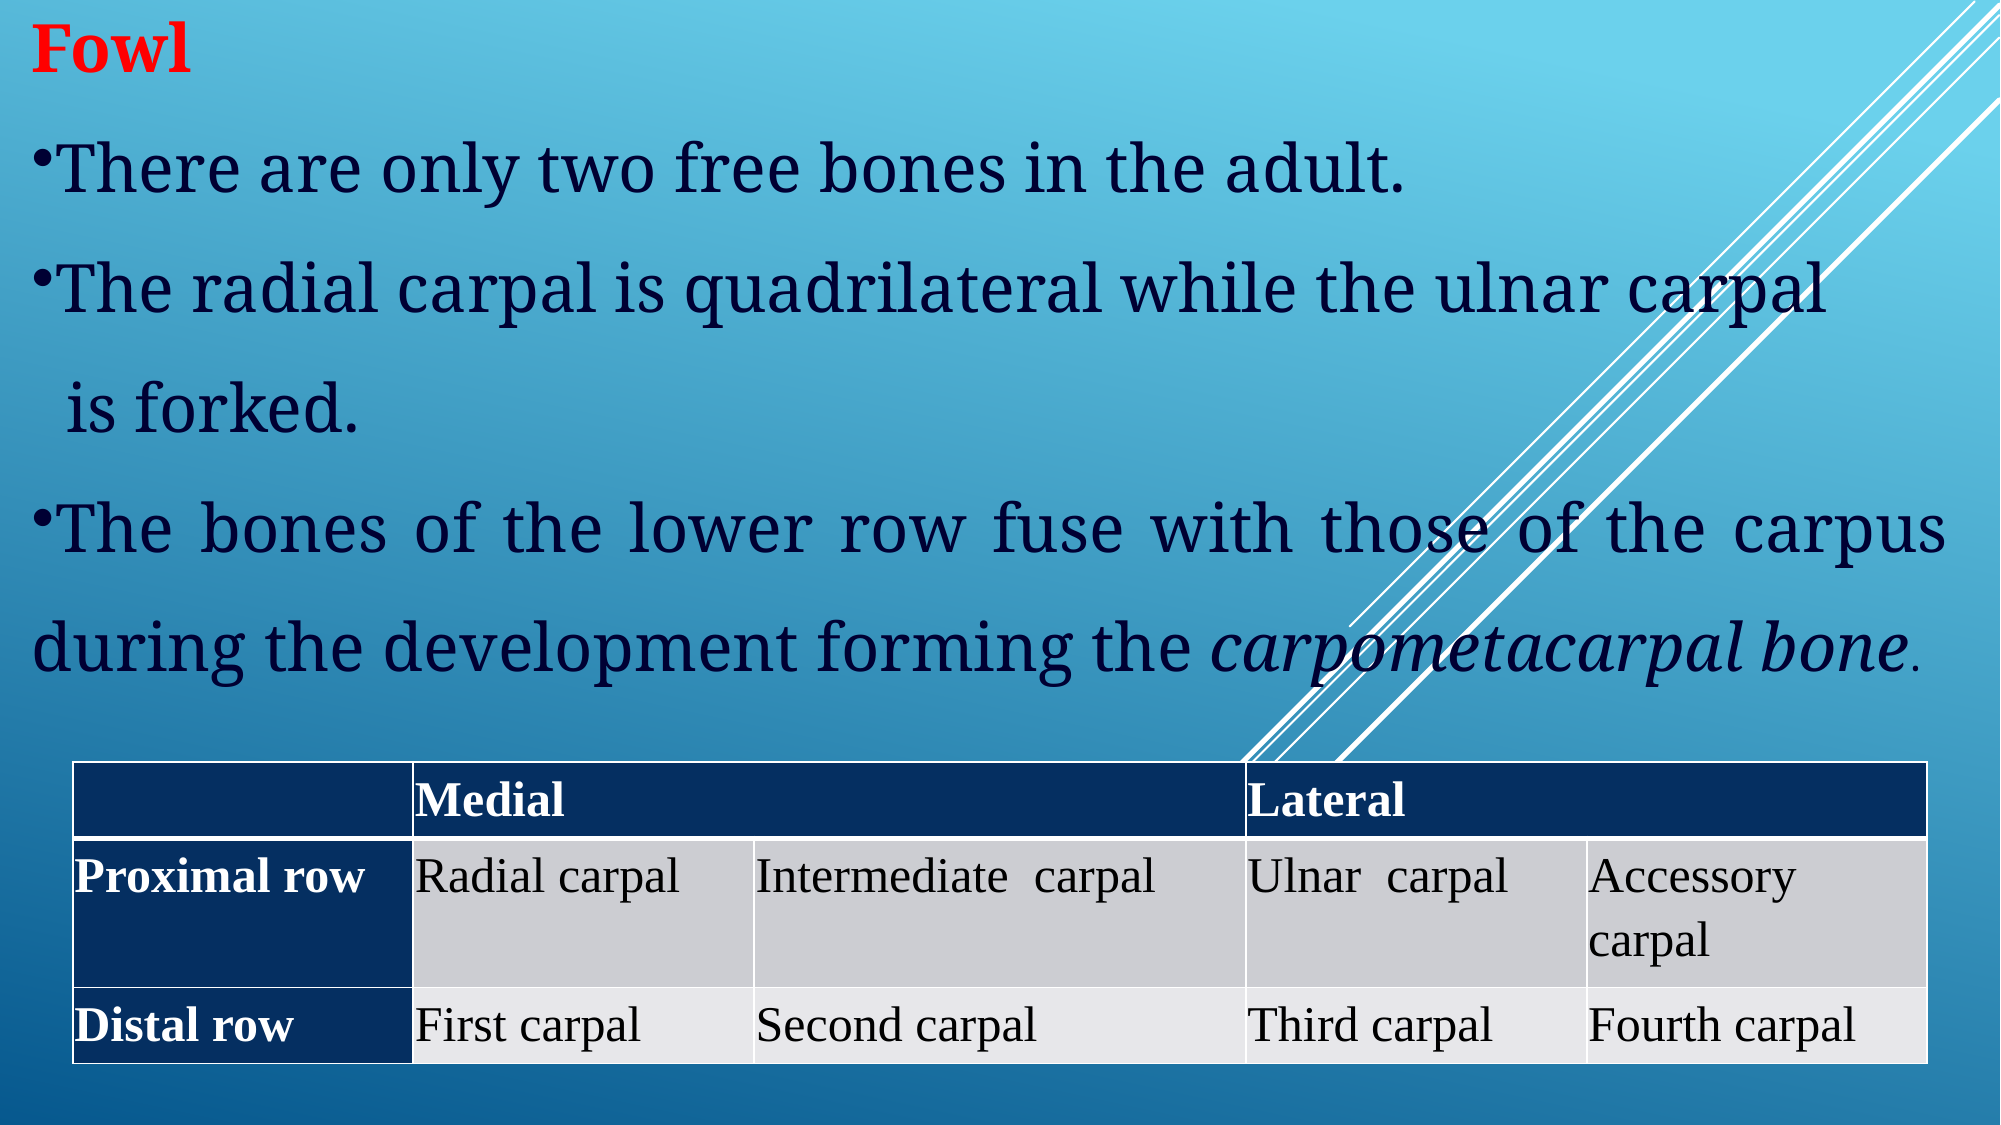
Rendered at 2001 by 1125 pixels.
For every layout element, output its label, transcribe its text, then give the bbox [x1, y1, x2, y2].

table_cell Distal row [74, 988, 412, 1063]
table_cell Accessory carpal [1588, 841, 1926, 987]
table_cell Fourth carpal [1588, 988, 1926, 1063]
table_cell Third carpal [1247, 988, 1586, 1063]
table_cell Proximal row [74, 841, 412, 987]
table_cell Second carpal [755, 988, 1245, 1063]
subtitle Fowl There are only two free bones in the adult. The radial carpal is quadrilateral while the ulnar carpal is forked. The bones of the lower row fuse with those of the carpus during the development forming the carpometacarpal bone. [16, 0, 1966, 738]
table_cell Intermediate carpal [755, 841, 1245, 987]
table_header Lateral [1247, 763, 1926, 836]
table_header [74, 763, 412, 836]
table_cell First carpal [414, 988, 753, 1063]
table_header Medial [414, 763, 1245, 836]
table_cell Radial carpal [414, 841, 753, 987]
table_cell Ulnar carpal [1247, 841, 1586, 987]
